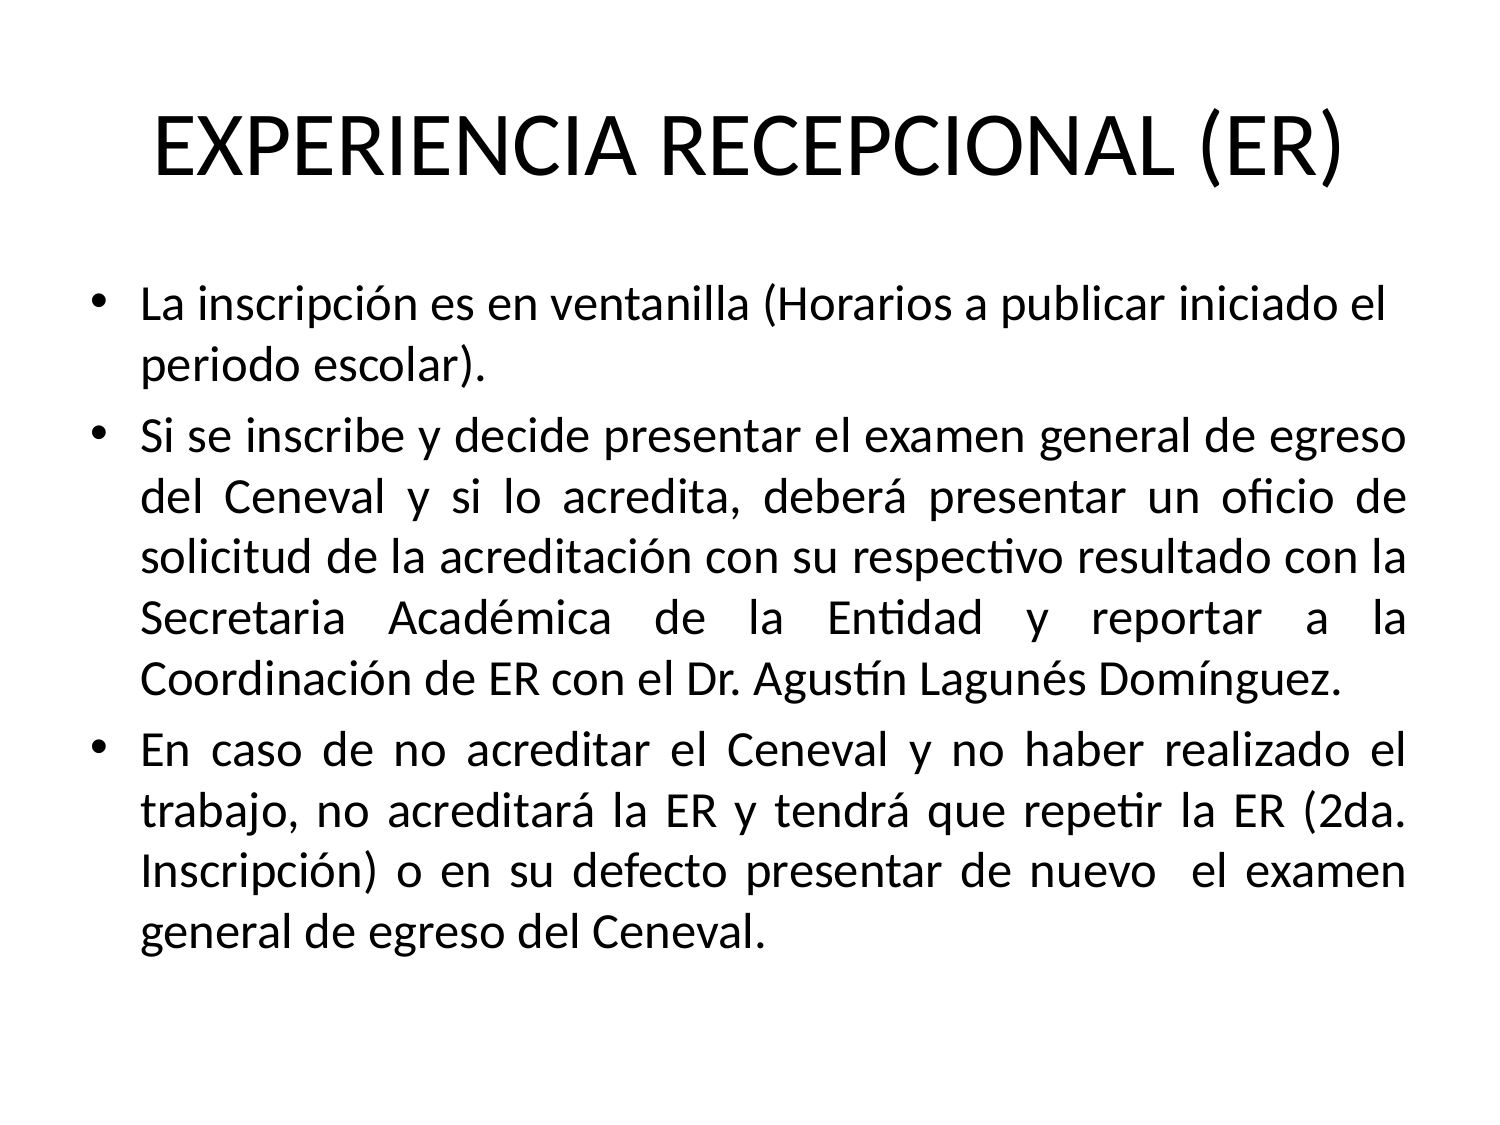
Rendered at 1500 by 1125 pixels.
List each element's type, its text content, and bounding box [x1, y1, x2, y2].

list La inscripción es en ventanilla (Horarios a publicar iniciado el periodo escolar). Si se inscribe y decide presentar el examen general de egreso del Ceneval y si lo acredita, deberá presentar un oficio de solicitud de la acreditación con su respectivo resultado con la Secretaria Académica de la Entidad y reportar a la Coordinación de ER con el Dr. Agustín Lagunés Domínguez. En caso de no acreditar el Ceneval y no haber realizado el trabajo, no acreditará la ER y tendrá que repetir la ER (2da. Inscripción) o en su defecto presentar de nuevo el examen general de egreso del Ceneval. [75, 262, 1425, 1005]
title EXPERIENCIA RECEPCIONAL (ER) [75, 45, 1425, 233]
